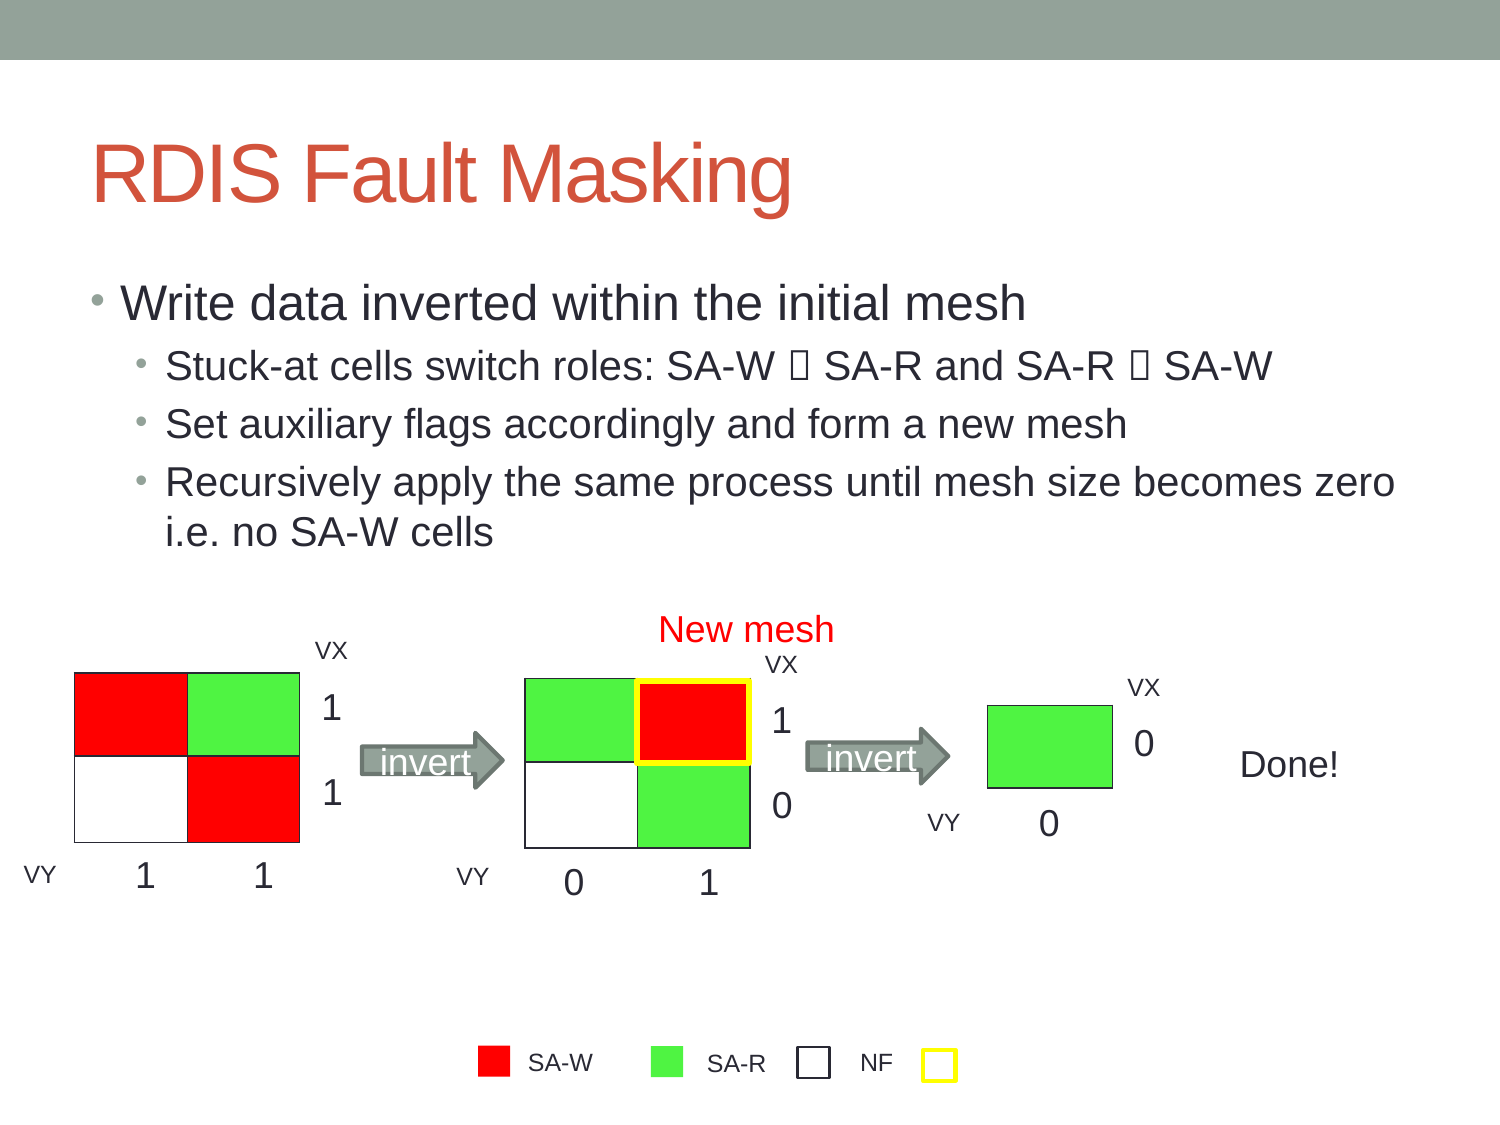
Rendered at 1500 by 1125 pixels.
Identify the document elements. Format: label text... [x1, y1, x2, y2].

text_box [649, 1044, 685, 1079]
text_box VX [750, 658, 822, 686]
text_box 1 [306, 675, 357, 735]
text_box [476, 1044, 512, 1079]
text_box VY [8, 850, 81, 896]
text_box 1 [238, 843, 289, 904]
text_box [636, 680, 750, 764]
text_box [921, 1048, 958, 1083]
text_box 1 [307, 760, 358, 820]
text_box invert [359, 730, 505, 790]
table_cell [75, 757, 187, 842]
text_box 0 [757, 774, 808, 834]
table_cell [638, 764, 749, 847]
table_header [988, 706, 1112, 787]
text_box SA-R [692, 1039, 846, 1085]
text_box 1 [683, 850, 734, 911]
text_box SA-W [513, 1038, 611, 1084]
text_box [796, 1045, 832, 1080]
text_box 0 [1024, 791, 1075, 852]
text_box 1 [756, 689, 807, 749]
table_header [188, 674, 299, 755]
text_box VY [441, 853, 514, 898]
table_cell [188, 757, 299, 842]
text_box VX [300, 627, 372, 673]
table_header [526, 679, 637, 761]
text_box Done! [1224, 732, 1388, 793]
text_box New mesh [643, 597, 873, 658]
title RDIS Fault Masking [75, 87, 1425, 250]
text_box VY [912, 798, 985, 844]
text_box 1 [120, 843, 171, 904]
table_cell [526, 763, 637, 847]
table_header [75, 674, 187, 755]
text_box 0 [1119, 711, 1170, 772]
list Write data inverted within the initial mesh Stuck-at cells switch roles: SA-W  SA-R and SA-R  SA-W Set auxiliary flags accordingly and form a new mesh Recursively apply the same process until mesh size becomes zero i.e. no SA-W cells [75, 262, 1425, 1063]
text_box invert [805, 726, 951, 786]
text_box 0 [548, 850, 599, 911]
text_box VX [1112, 664, 1185, 709]
text_box NF [845, 1039, 999, 1084]
